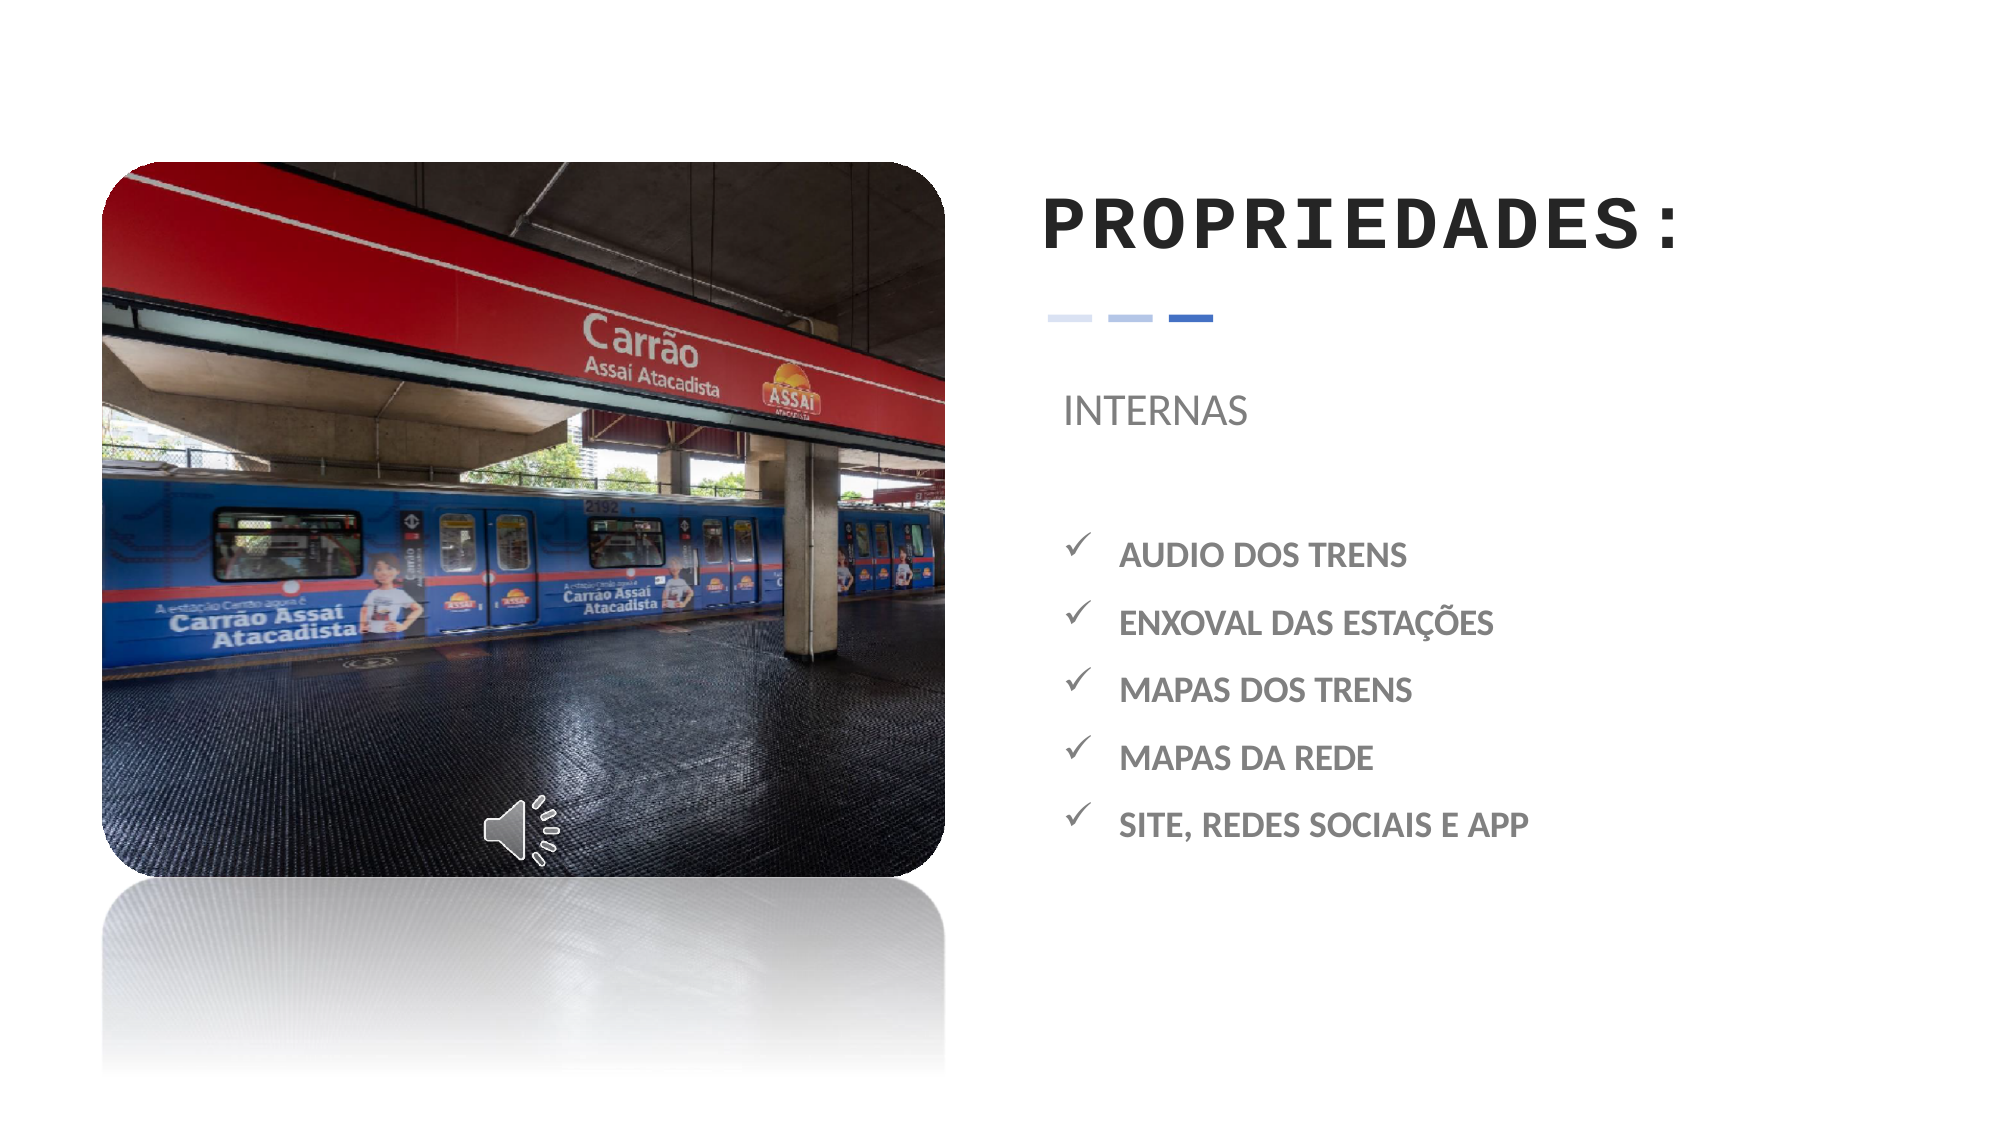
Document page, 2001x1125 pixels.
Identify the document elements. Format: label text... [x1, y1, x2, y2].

title PROPRIEDADES: [1039, 171, 1710, 362]
text_box [1168, 314, 1214, 323]
text_box [1047, 314, 1093, 323]
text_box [99, 162, 948, 1125]
text_box INTERNAS AUDIO DOS TRENS ENXOVAL DAS ESTAÇÕES MAPAS DOS TRENS MAPAS DA REDE SITE, REDES SOCIAIS E APP [1060, 377, 1532, 846]
text_box [1108, 314, 1153, 323]
